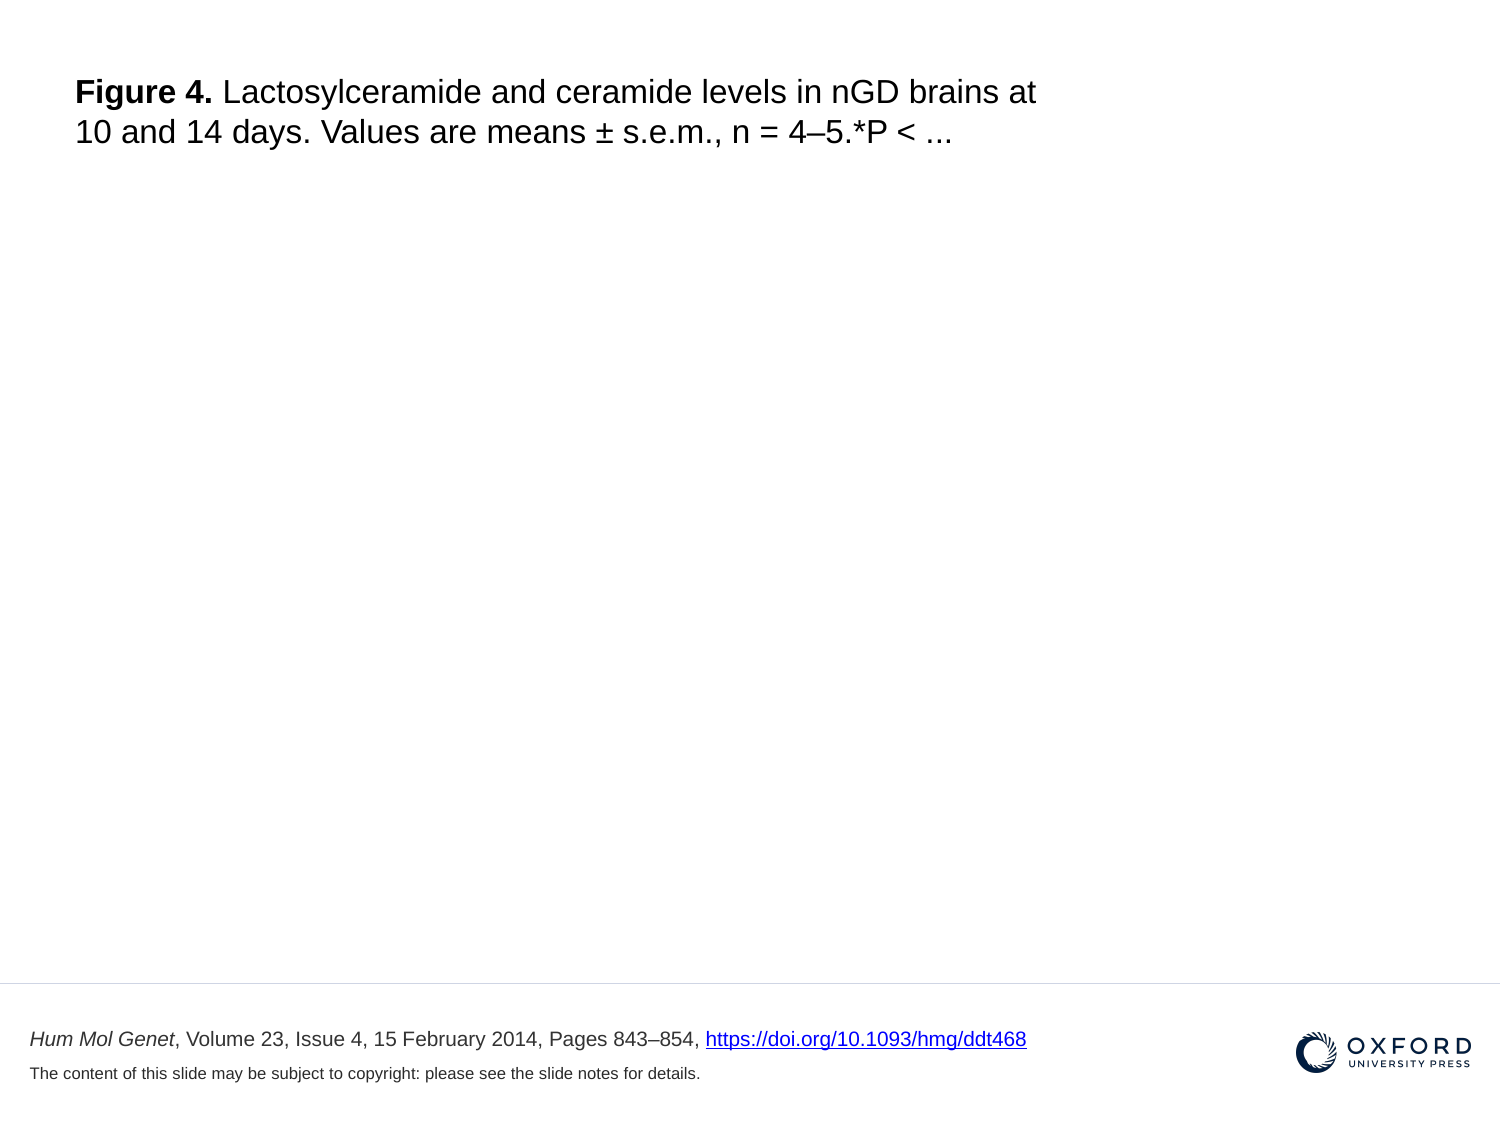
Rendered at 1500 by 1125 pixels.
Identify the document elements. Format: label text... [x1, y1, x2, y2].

picture [1296, 1032, 1471, 1073]
title Figure 4. Lactosylceramide and ceramide levels in nGD brains at 10 and 14 days. Values are means ± s.e.m., n = 4–5.*P < ... [75, 69, 1078, 171]
footer Hum Mol Genet, Volume 23, Issue 4, 15 February 2014, Pages 843–854, https://doi.org/10.1093/hmg/ddt468 The content of this slide may be subject to copyright: please see the slide notes for details. [0, 983, 1260, 1125]
